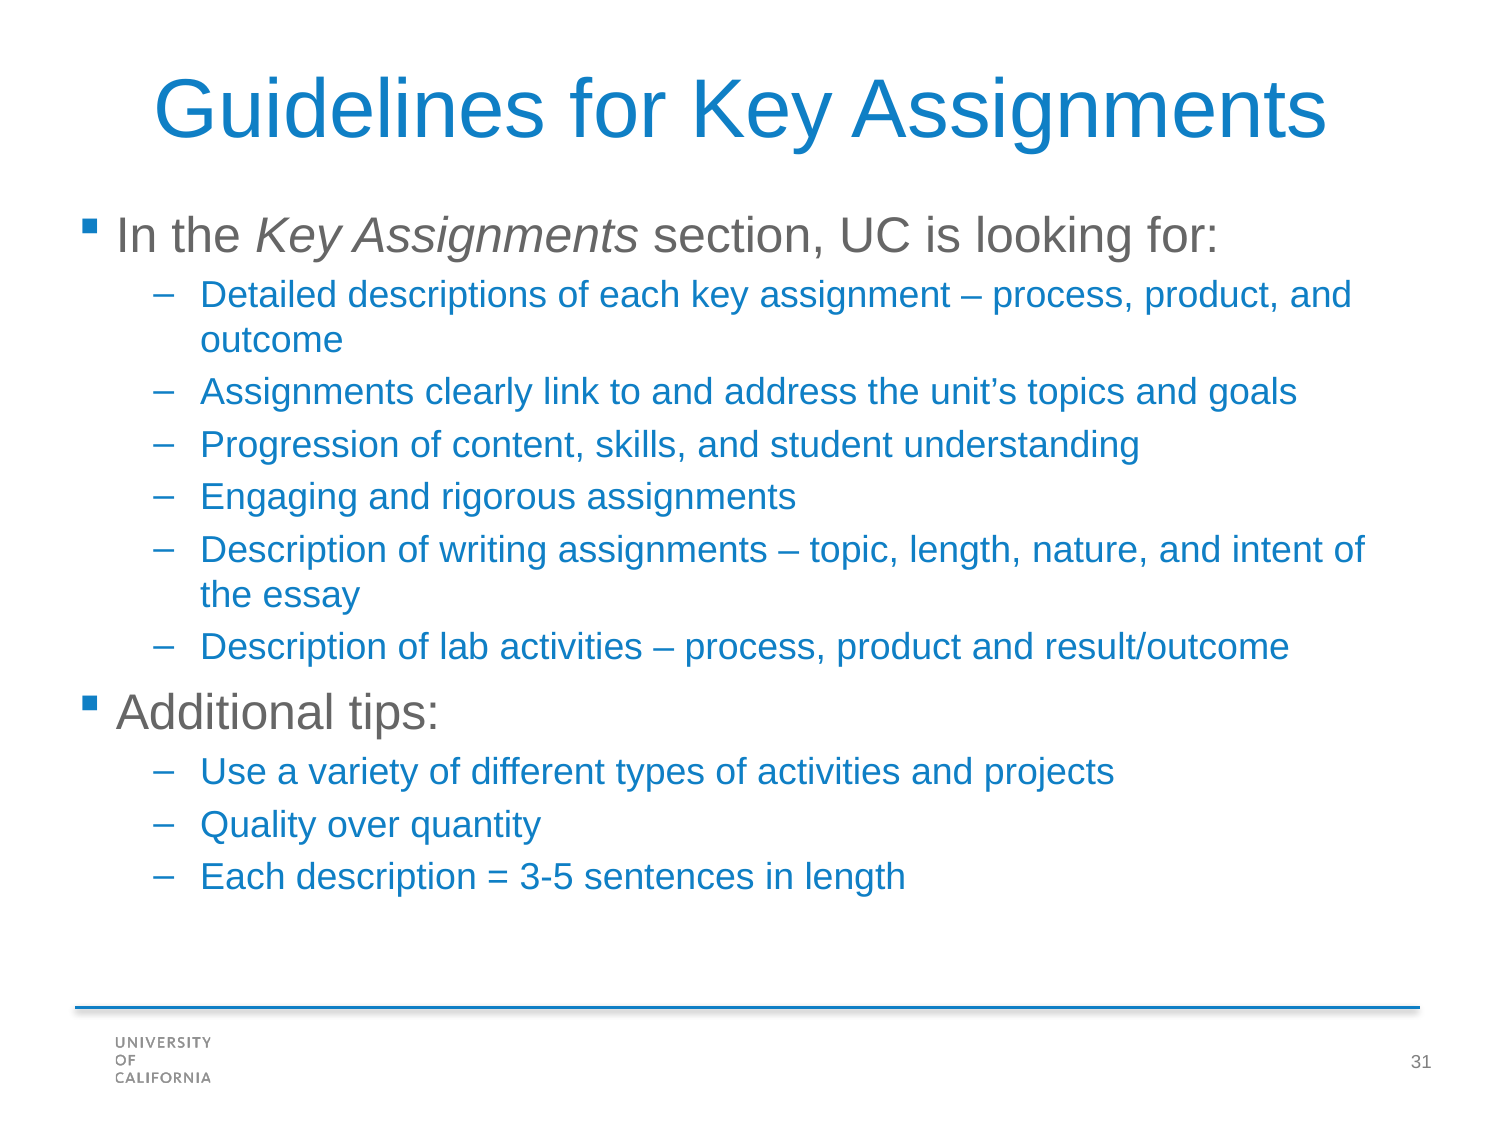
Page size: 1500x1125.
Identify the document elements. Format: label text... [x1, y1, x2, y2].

list In the Key Assignments section, UC is looking for: Detailed descriptions of each key assignment – process, product, and outcome Assignments clearly link to and address the unit’s topics and goals Progression of content, skills, and student understanding Engaging and rigorous assignments Description of writing assignments – topic, length, nature, and intent of the essay Description of lab activities – process, product and result/outcome Additional tips: Use a variety of different types of activities and projects Quality over quantity Each description = 3-5 sentences in length [78, 202, 1418, 1005]
slide_number 31 [1410, 1049, 1456, 1073]
list Guidelines for Key Assignments [71, 72, 1411, 155]
